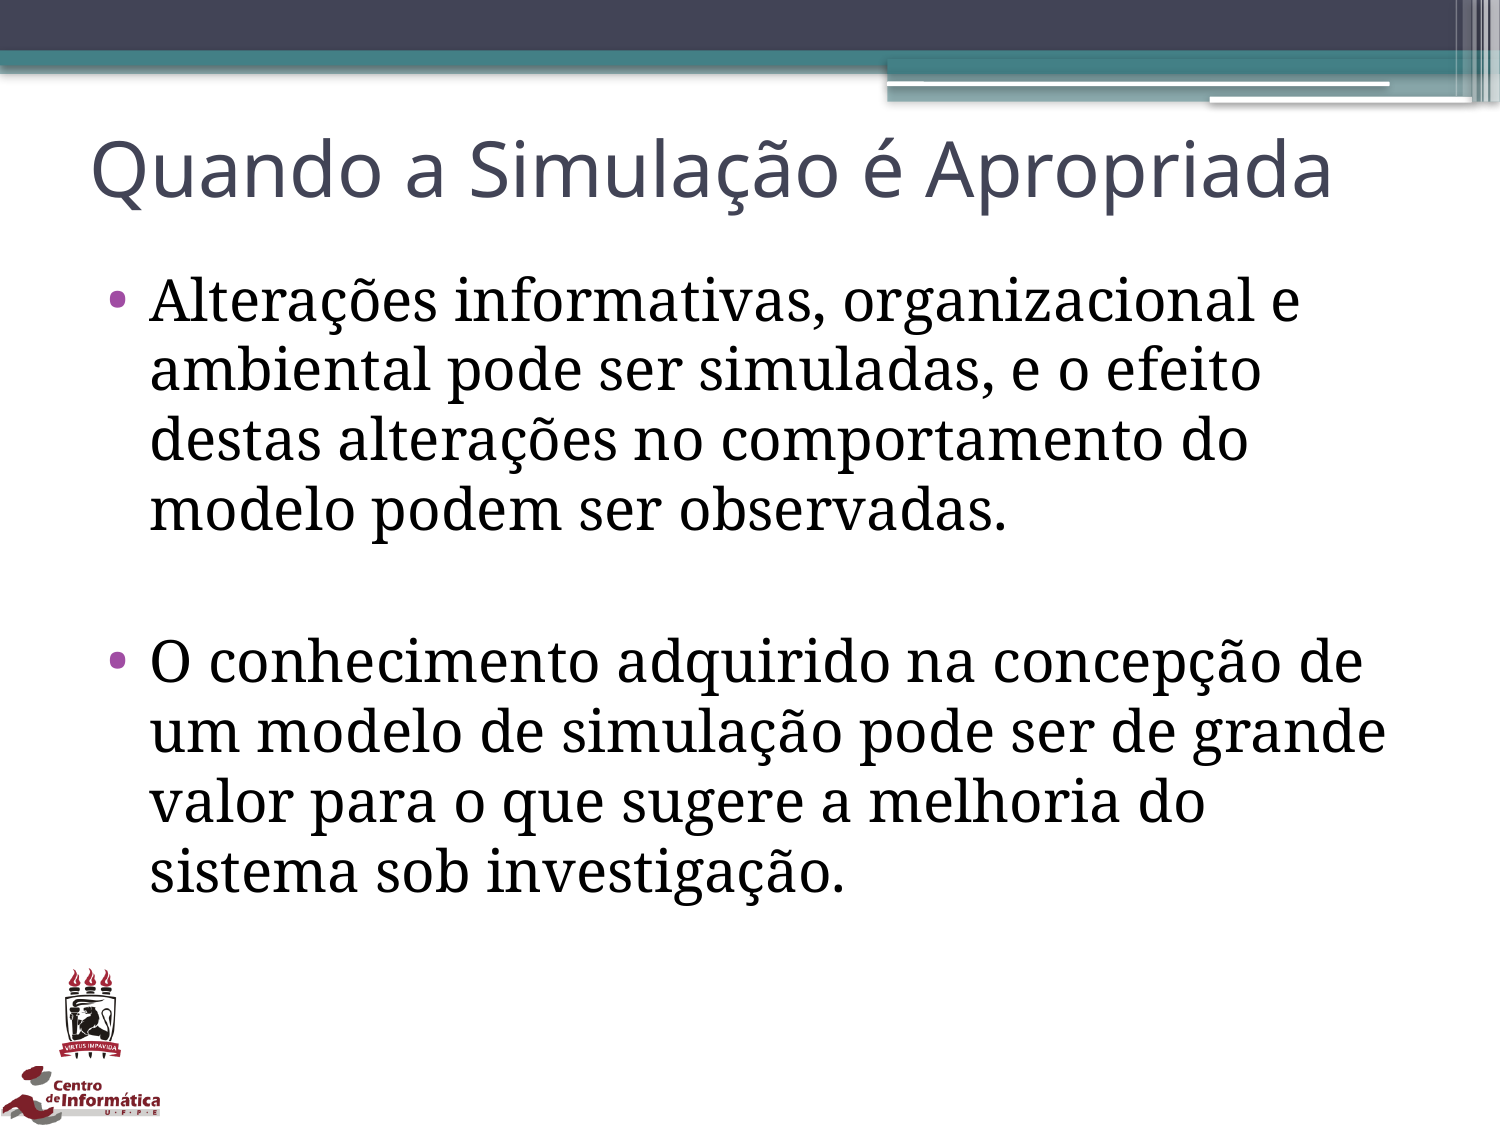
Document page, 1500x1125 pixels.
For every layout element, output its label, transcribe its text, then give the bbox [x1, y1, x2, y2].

title Quando a Simulação é Apropriada [75, 101, 1425, 232]
list Alterações informativas, organizacional e ambiental pode ser simuladas, e o efeito destas alterações no comportamento do modelo podem ser observadas. O conhecimento adquirido na concepção de um modelo de simulação pode ser de grande valor para o que sugere a melhoria do sistema sob investigação. [75, 255, 1425, 1094]
picture [0, 1065, 160, 1125]
picture [59, 968, 121, 1059]
